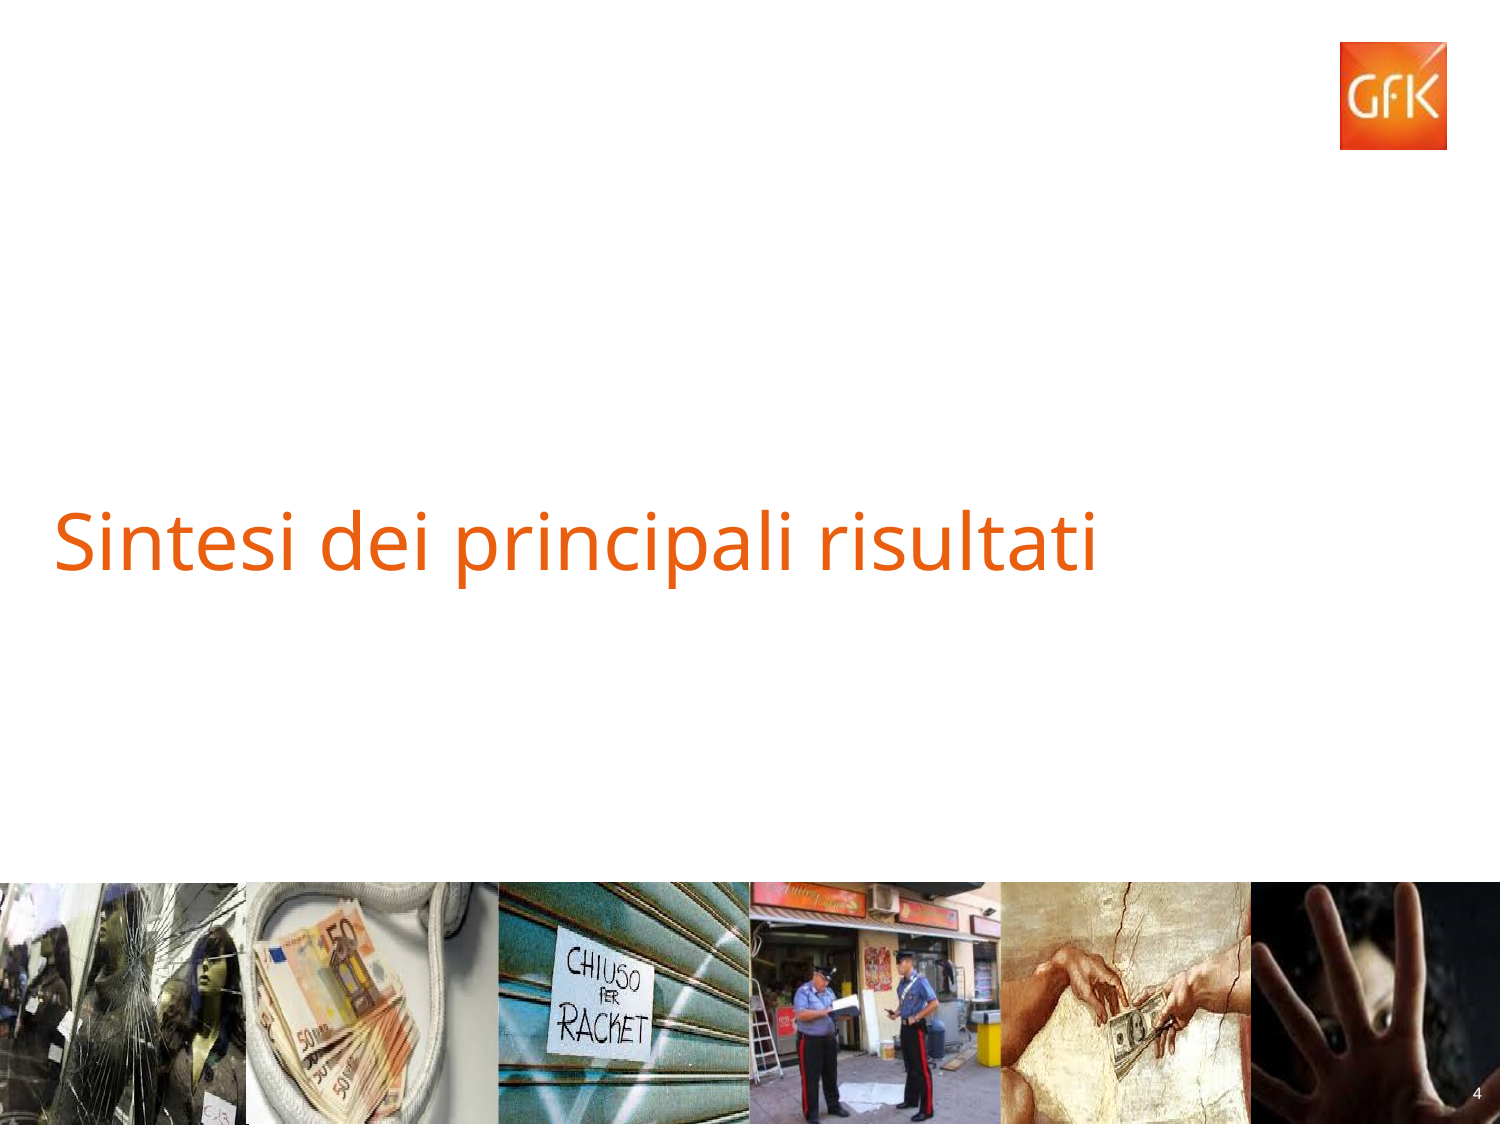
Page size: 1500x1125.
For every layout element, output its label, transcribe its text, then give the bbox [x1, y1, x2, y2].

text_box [0, 882, 1500, 1125]
picture [1340, 42, 1447, 150]
title Sintesi dei principali risultati [53, 326, 1447, 587]
